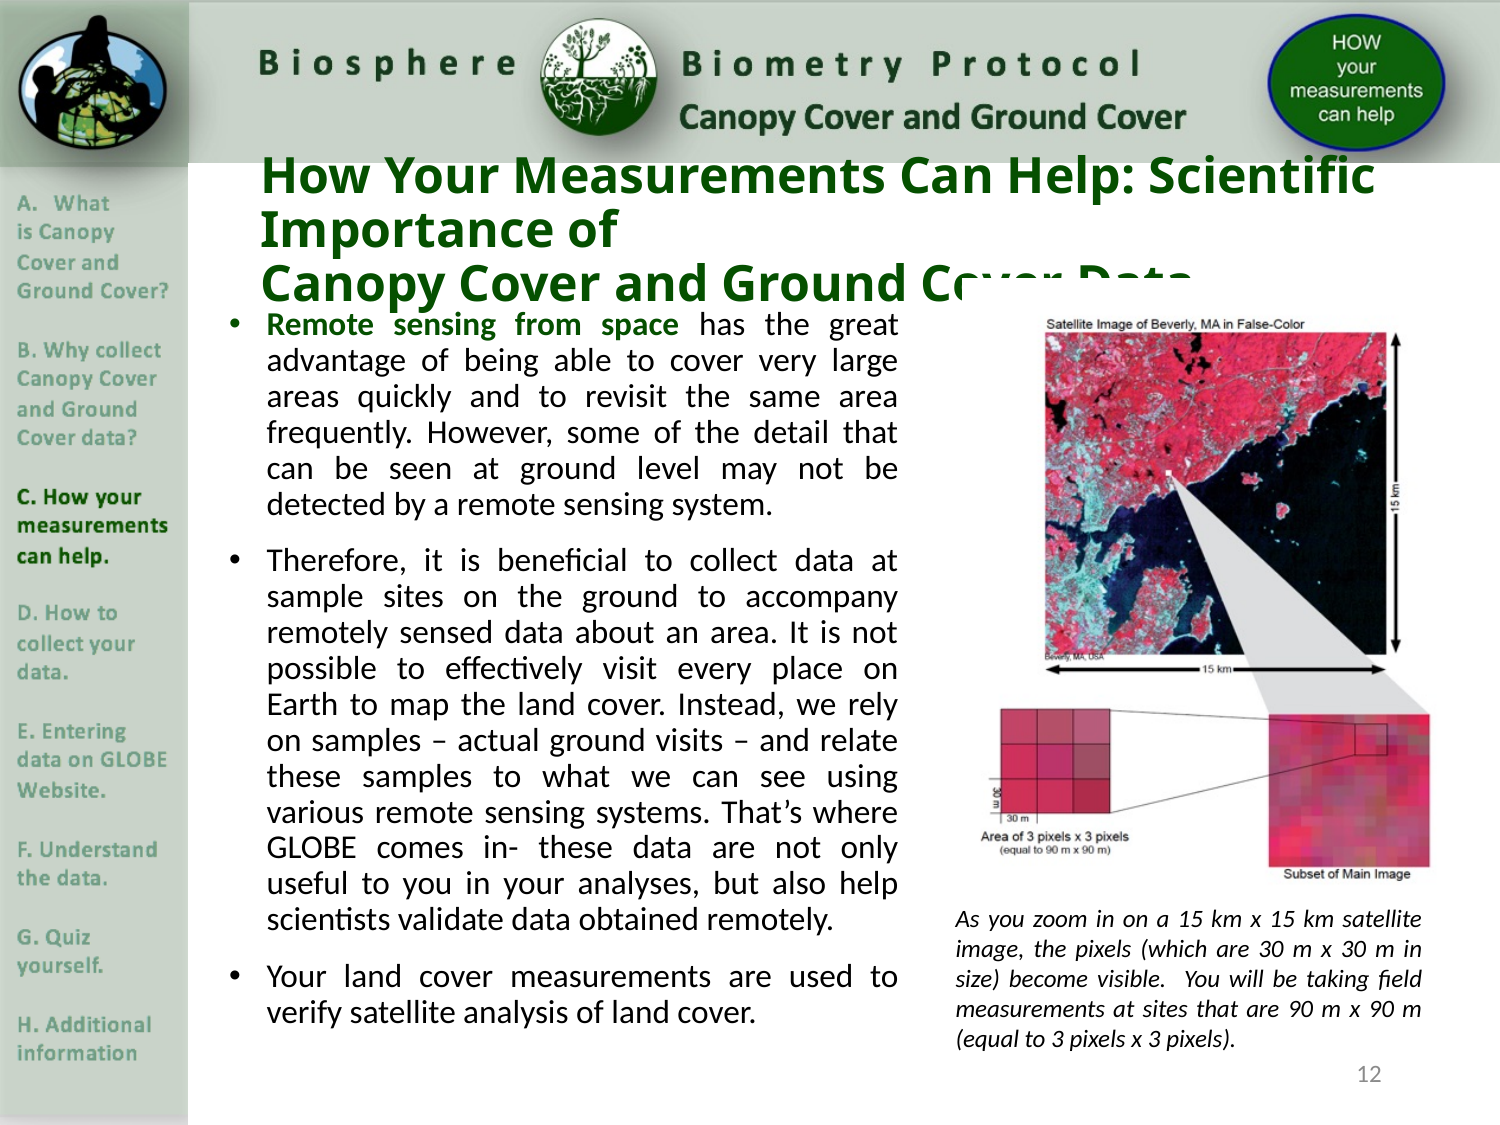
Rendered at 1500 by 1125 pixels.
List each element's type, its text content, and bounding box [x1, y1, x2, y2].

slide_number 11 [1059, 1060, 1397, 1103]
title How Your Measurements Can Help: Scientific Importance of Canopy Cover and Ground Cover Data [245, 164, 1500, 341]
list Remote sensing from space has the great advantage of being able to cover very large areas quickly and to revisit the same area frequently. However, some of the detail that can be seen at ground level may not be detected by a remote sensing system. Therefore, it is beneficial to collect data at sample sites on the ground to accompany remotely sensed data about an area. It is not possible to effectively visit every place on Earth to map the land cover. Instead, we rely on samples – actual ground visits – and relate these samples to what we can see using various remote sensing systems. That’s where GLOBE comes in- these data are not only useful to you in your analyses, but also help scientists validate data obtained remotely. Your land cover measurements are used to verify satellite analysis of land cover. [214, 238, 915, 1039]
picture [0, 0, 1500, 1125]
text_box As you zoom in on a 15 km x 15 km satellite image, the pixels (which are 30 m x 30 m in size) become visible. You will be taking field measurements at sites that are 90 m x 90 m (equal to 3 pixels x 3 pixels). [940, 850, 1438, 1060]
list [962, 278, 1460, 913]
